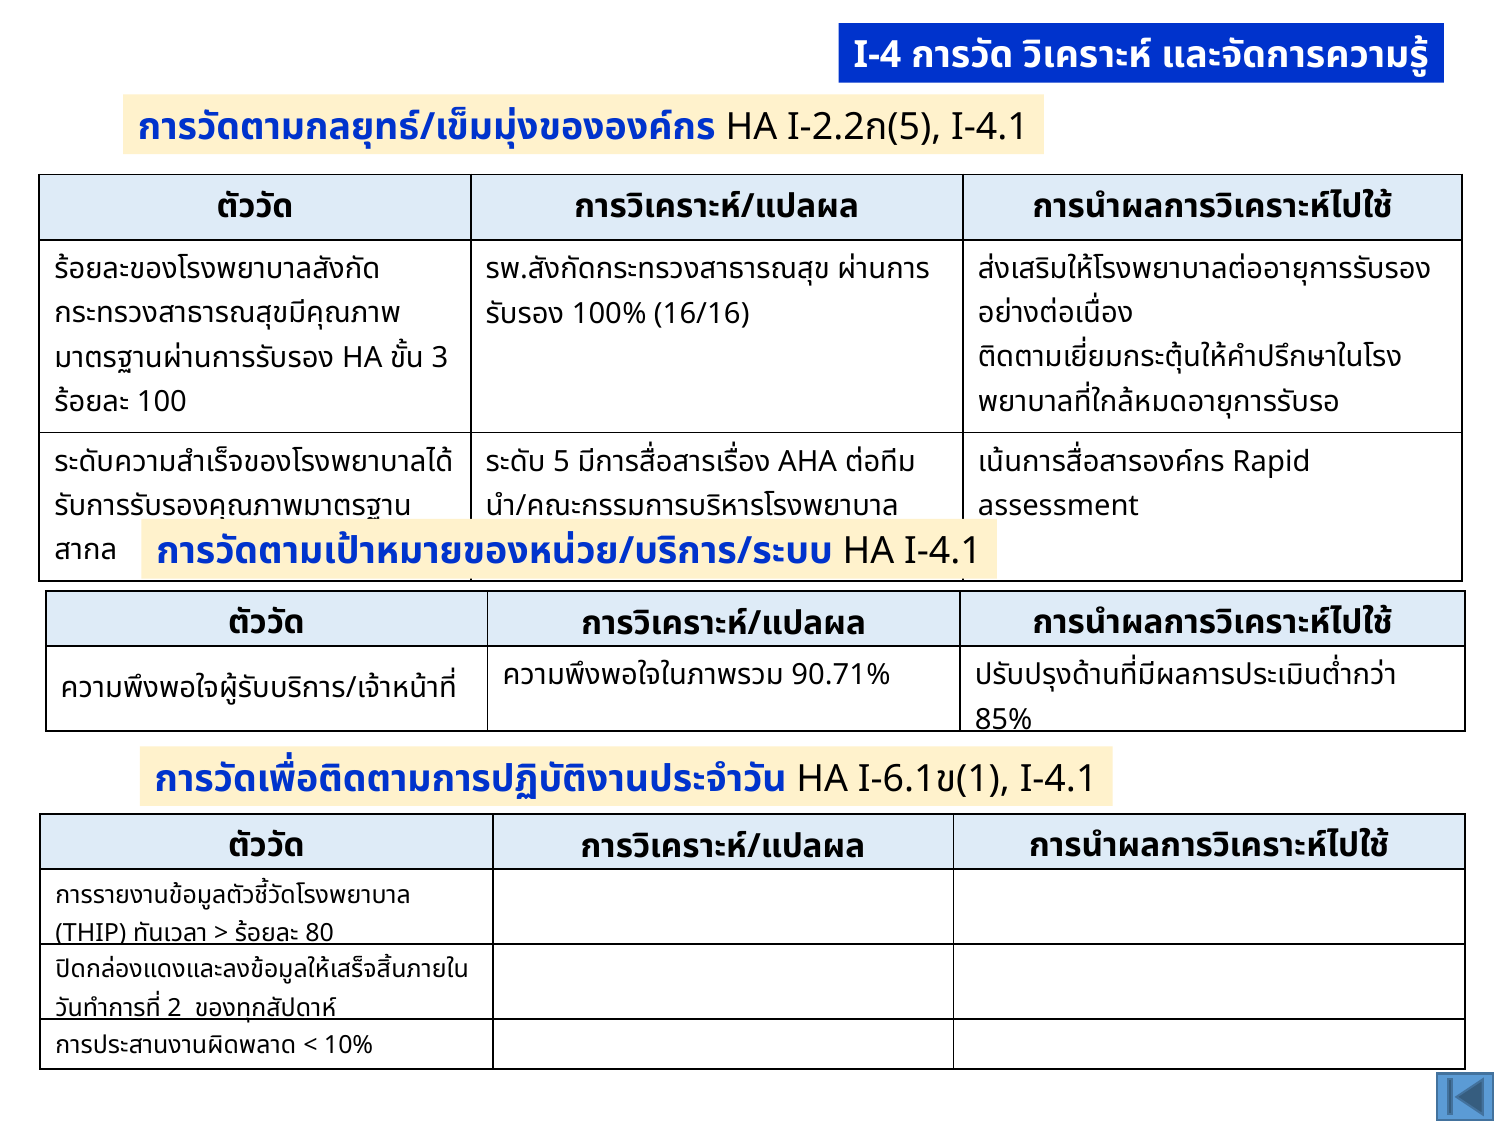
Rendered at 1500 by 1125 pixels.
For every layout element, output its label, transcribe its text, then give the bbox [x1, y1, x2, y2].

table_cell [494, 870, 953, 943]
table_header ตัววัด [47, 592, 487, 645]
table_cell เน้นการสื่อสารองค์กร Rapid assessment [964, 433, 1461, 580]
table_cell ระดับ 5 มีการสื่อสารเรื่อง AHA ต่อทีมนำ/คณะกรรมการบริหารโรงพยาบาล ประเมิน GAP ตาม PEF [472, 433, 962, 518]
table_cell การประสานงานผิดพลาด < 10% [41, 1020, 492, 1068]
table_cell ความพึงพอใจผู้รับบริการ/เจ้าหน้าที่ [47, 647, 487, 730]
table_cell ร้อยละของโรงพยาบาลสังกัดกระทรวงสาธารณสุขมีคุณภาพ มาตรฐานผ่านการรับรอง HA ขั้น 3 ร้อยละ 100 [40, 241, 470, 432]
table_header การวิเคราะห์/แปลผล [472, 175, 962, 239]
table_cell ความพึงพอใจในภาพรวม 90.71% [488, 647, 959, 730]
table_cell [494, 945, 953, 1018]
table_cell ระดับความสำเร็จของโรงพยาบาลได้รับการรับรองคุณภาพมาตรฐานสากล [40, 433, 470, 580]
table_cell รพ.สังกัดกระทรวงสาธารณสุข ผ่านการรับรอง 100% (16/16) [472, 241, 962, 432]
text_box การวัดตามเป้าหมายของหน่วย/บริการ/ระบบ HA I-4.1 [141, 518, 997, 579]
table_header การวิเคราะห์/แปลผล [494, 815, 953, 868]
text_box [1436, 1072, 1494, 1121]
table_cell [954, 1020, 1464, 1068]
table_cell [494, 1020, 953, 1068]
table_cell การรายงานข้อมูลตัวชี้วัดโรงพยาบาล (THIP) ทันเวลา > ร้อยละ 80 [41, 870, 492, 943]
table_header การนำผลการวิเคราะห์ไปใช้ [954, 815, 1464, 868]
table_cell ส่งเสริมให้โรงพยาบาลต่ออายุการรับรองอย่างต่อเนื่อง ติดตามเยี่ยมกระตุ้นให้คำปรึกษาในโรงพยาบาลที่ใกล้หมดอายุการรับรอ [964, 241, 1461, 432]
table_cell ปิดกล่องแดงและลงข้อมูลให้เสร็จสิ้นภายในวันทำการที่ 2 ของทุกสัปดาห์ [41, 945, 492, 1018]
table_header การนำผลการวิเคราะห์ไปใช้ [961, 592, 1464, 645]
table_cell [954, 870, 1464, 943]
table_header การวิเคราะห์/แปลผล [488, 592, 959, 645]
table_header ตัววัด [40, 175, 470, 239]
text_box I-4 การวัด วิเคราะห์ และจัดการความรู้ [838, 23, 1444, 83]
table_cell ปรับปรุงด้านที่มีผลการประเมินต่ำกว่า 85% [961, 647, 1464, 730]
table_header การนำผลการวิเคราะห์ไปใช้ [964, 175, 1461, 239]
text_box การวัดเพื่อติดตามการปฏิบัติงานประจำวัน HA I-6.1ข(1), I-4.1 [139, 746, 1113, 806]
table_cell [954, 945, 1464, 1018]
text_box การวัดตามกลยุทธ์/เข็มมุ่งขององค์กร HA I-2.2ก(5), I-4.1 [123, 94, 1044, 155]
table_header ตัววัด [41, 815, 492, 868]
